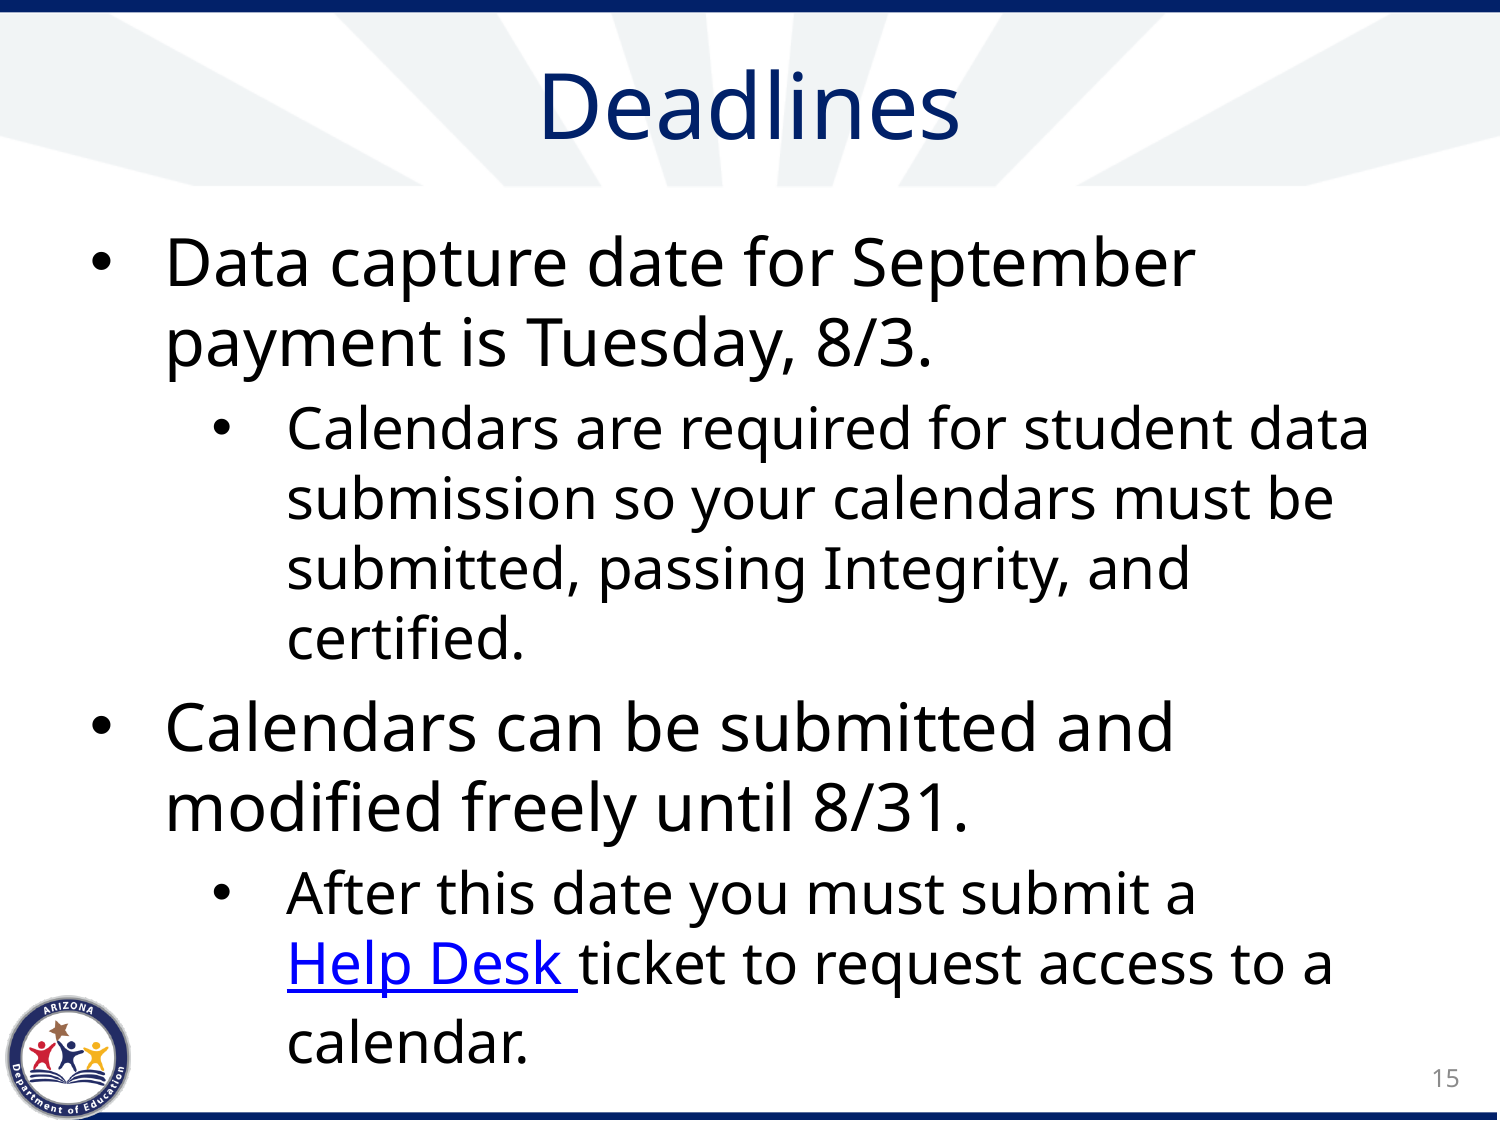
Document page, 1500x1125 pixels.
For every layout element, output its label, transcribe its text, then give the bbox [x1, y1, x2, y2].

picture [5, 995, 131, 1120]
title Deadlines [75, 37, 1425, 168]
list Data capture date for September payment is Tuesday, 8/3. Calendars are required for student data submission so your calendars must be submitted, passing Integrity, and certified. Calendars can be submitted and modified freely until 8/31. After this date you must submit a Help Desk ticket to request access to a calendar. [75, 212, 1425, 1000]
picture [0, 12, 1500, 188]
